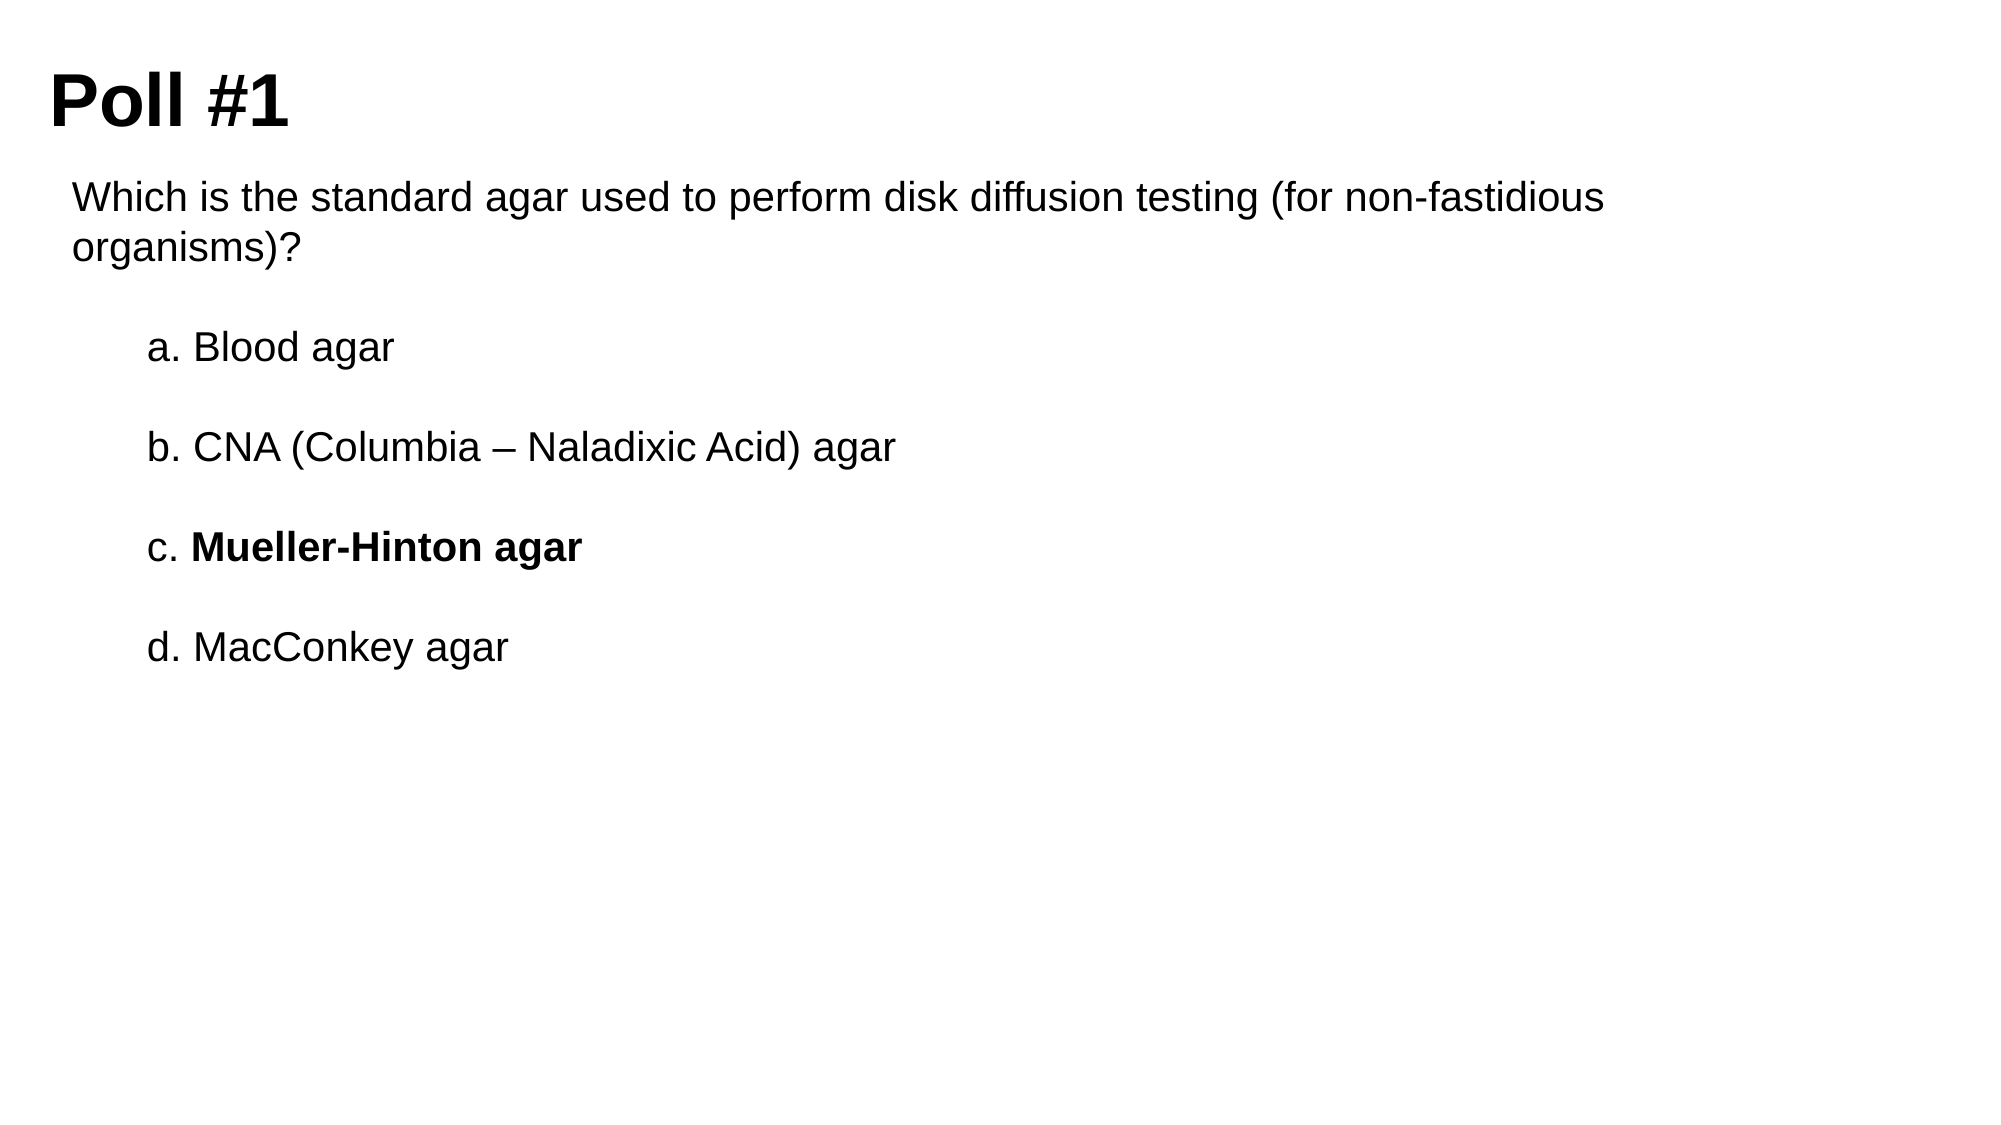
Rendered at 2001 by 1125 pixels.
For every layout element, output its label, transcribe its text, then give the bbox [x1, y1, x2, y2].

text_box Which is the standard agar used to perform disk diffusion testing (for non-fastidious organisms)? a. Blood agar b. CNA (Columbia – Naladixic Acid) agar c. Mueller-Hinton agar d. MacConkey agar [57, 162, 1778, 728]
title Poll #1 [34, 41, 1923, 163]
